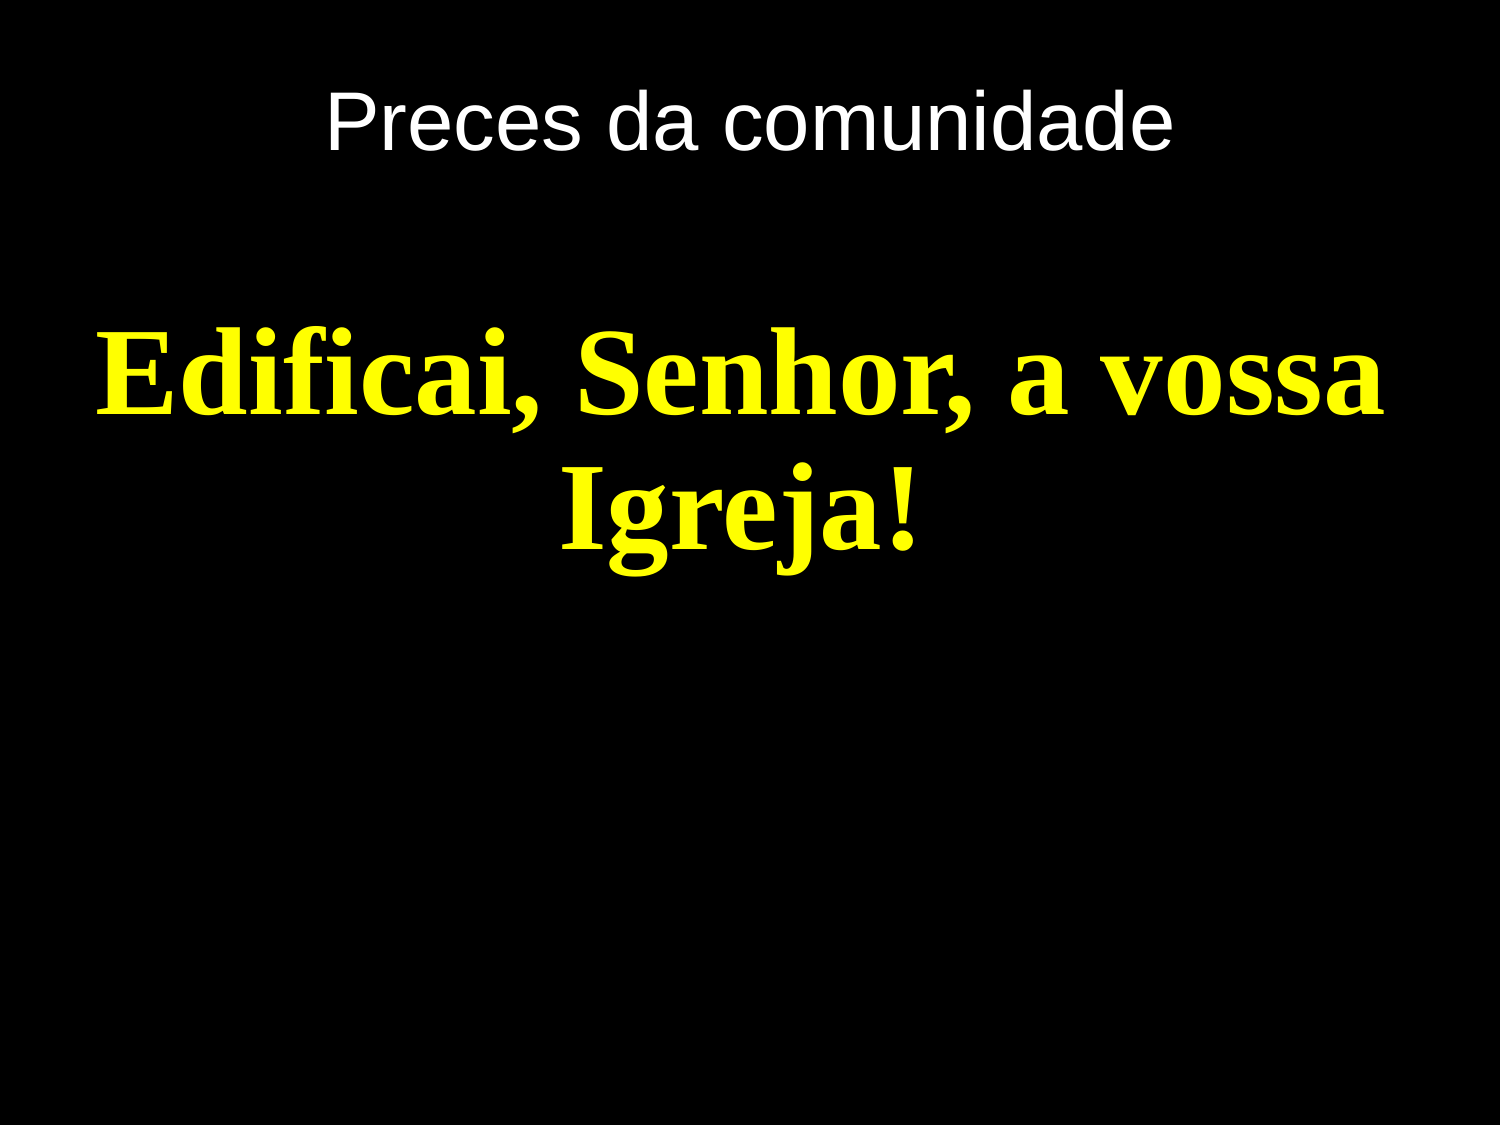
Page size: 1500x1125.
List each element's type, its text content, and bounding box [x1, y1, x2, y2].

title Preces da comunidade [103, 59, 1397, 187]
list Edificai, Senhor, a vossa Igreja! [15, 299, 1468, 1014]
